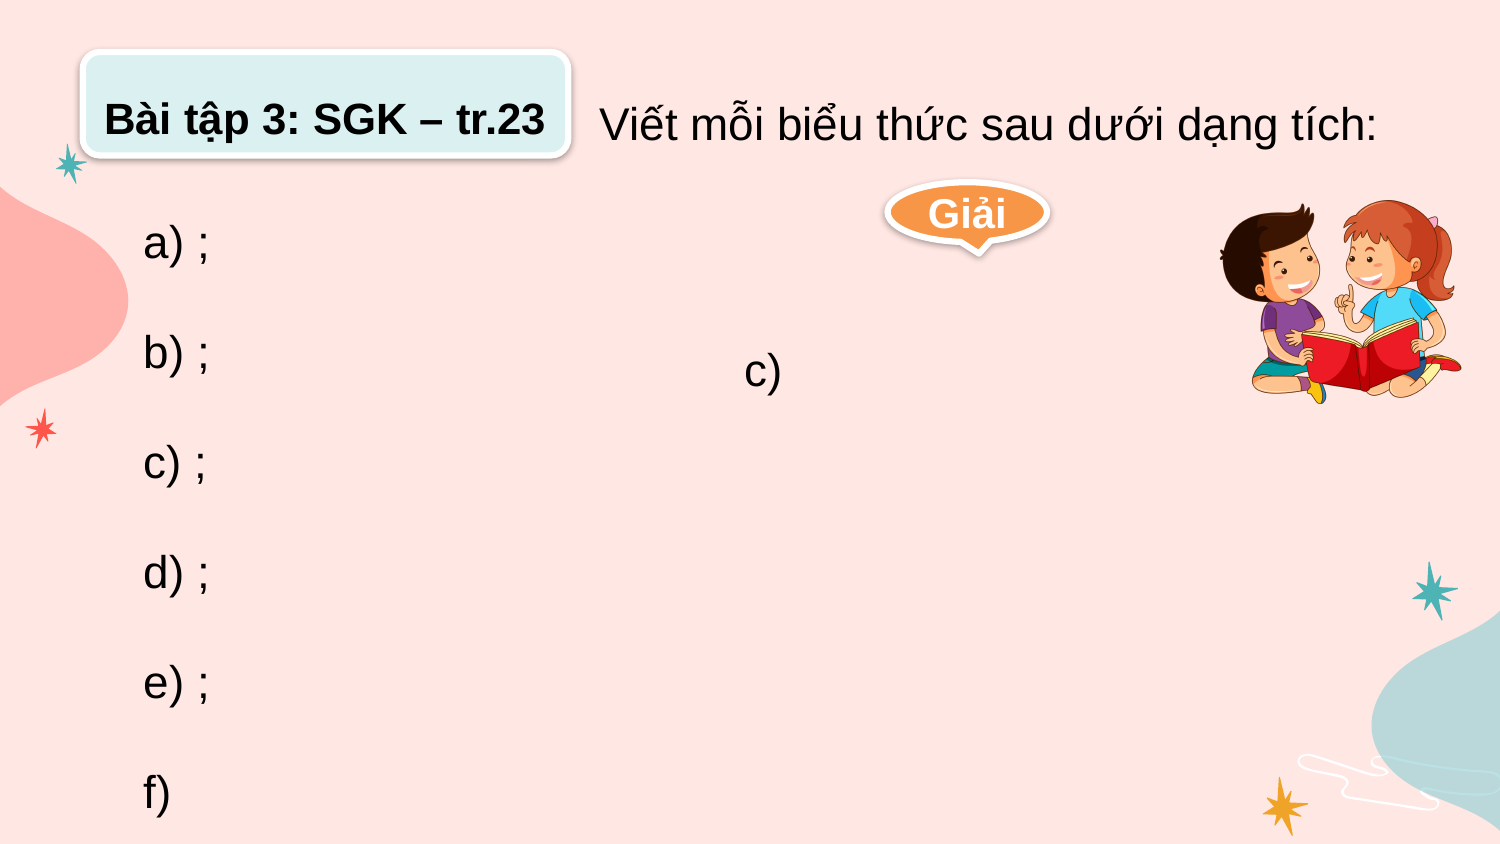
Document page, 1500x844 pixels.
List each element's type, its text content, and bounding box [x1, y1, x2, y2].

text_box Bài tập 3: SGK – tr.23 [82, 51, 569, 156]
text_box Viết mỗi biểu thức sau dưới dạng tích: [585, 31, 1453, 157]
picture [1160, 200, 1500, 404]
text_box Giải [887, 182, 1048, 254]
